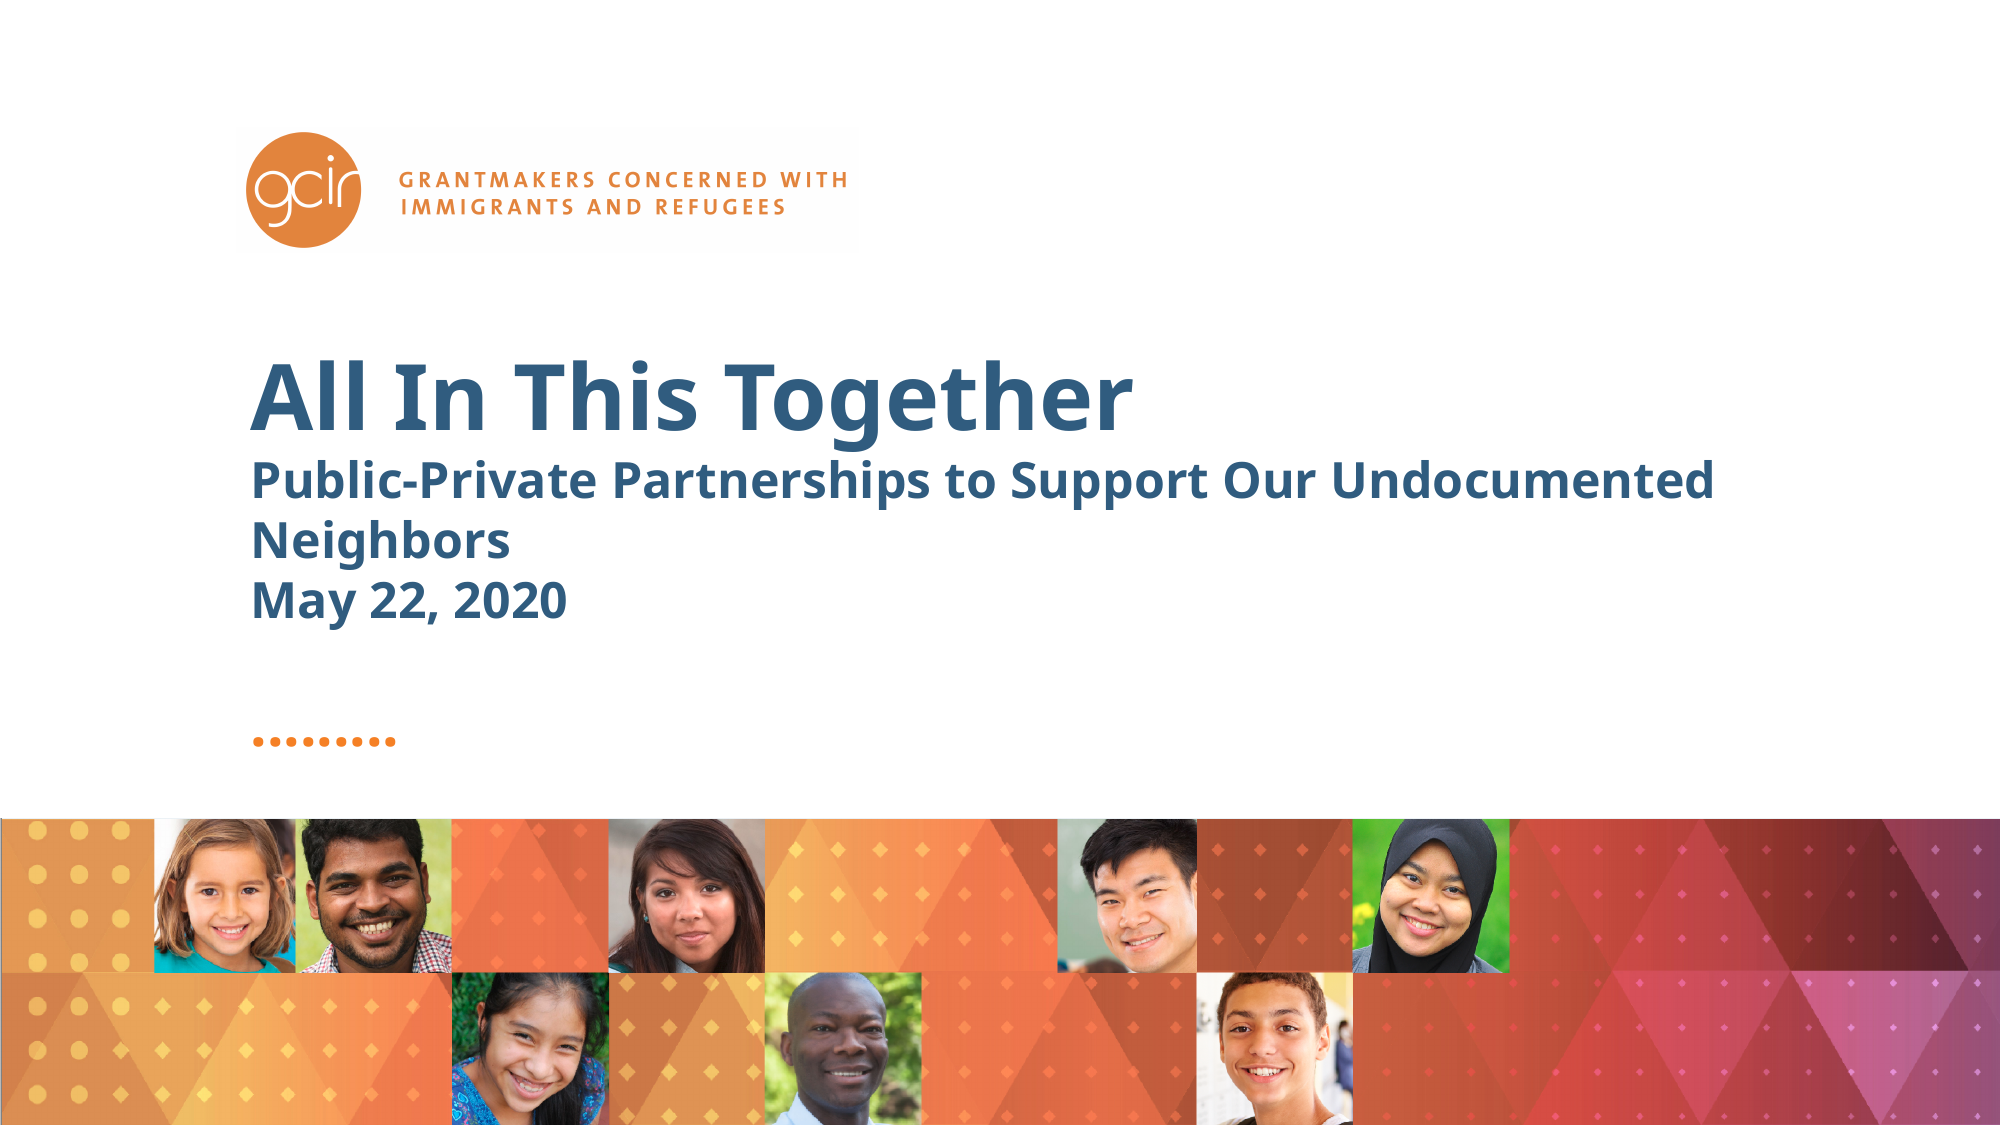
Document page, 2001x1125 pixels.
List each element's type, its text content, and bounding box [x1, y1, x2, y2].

picture [236, 127, 859, 253]
picture [0, 818, 2000, 1125]
text_box All In This Together Public-Private Partnerships to Support Our Undocumented Neighbors May 22, 2020 ......... [236, 331, 1856, 811]
